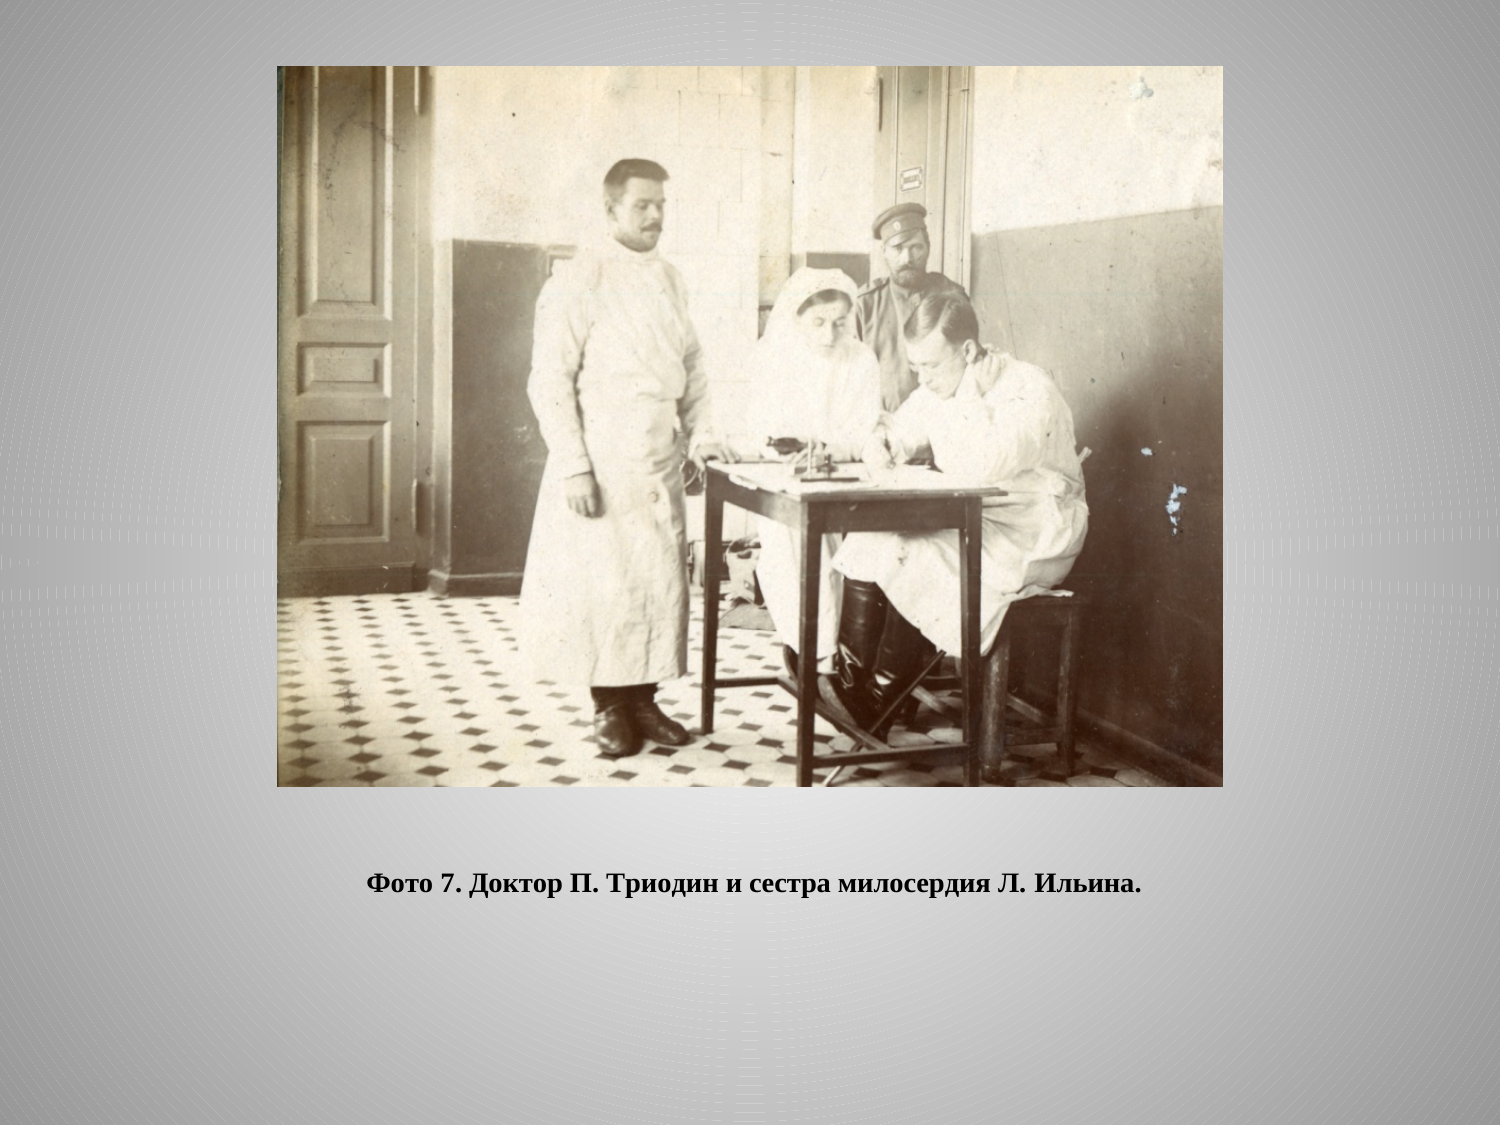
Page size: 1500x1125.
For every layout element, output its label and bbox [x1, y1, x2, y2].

text_box [277, 833, 1232, 970]
picture [277, 66, 1223, 787]
